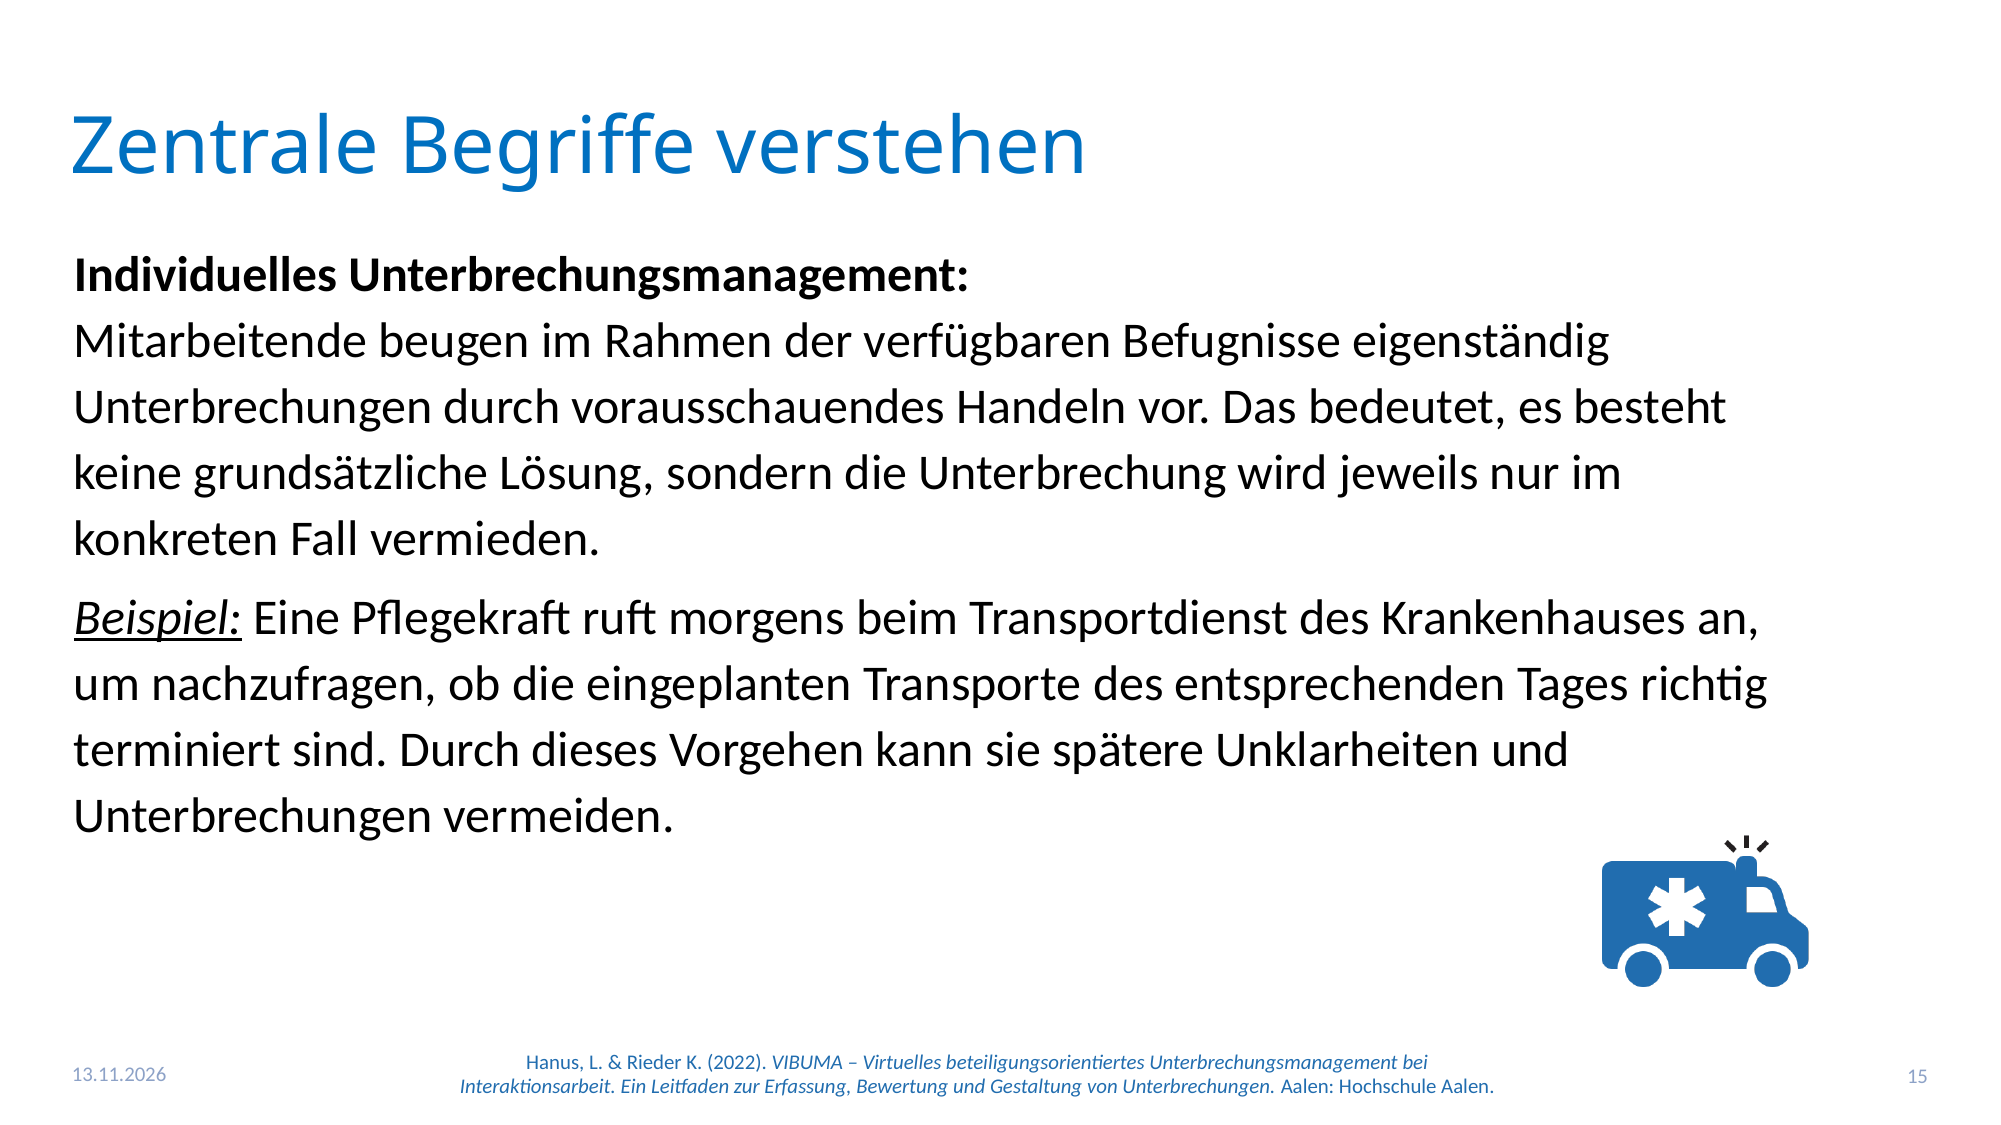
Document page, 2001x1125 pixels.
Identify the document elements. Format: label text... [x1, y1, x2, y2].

list Individuelles Unterbrechungsmanagement: Mitarbeitende beugen im Rahmen der verfügbaren Befugnisse eigenständig Unterbrechungen durch vorausschauendes Handeln vor. Das bedeutet, es besteht keine grundsätzliche Lösung, sondern die Unterbrechung wird jeweils nur im konkreten Fall vermieden. Beispiel: Eine Pflegekraft ruft morgens beim Transportdienst des Krankenhauses an, um nachzufragen, ob die eingeplanten Transporte des entsprechenden Tages richtig terminiert sind. Durch dieses Vorgehen kann sie spätere Unklarheiten und Unterbrechungen vermeiden. [57, 228, 1851, 988]
slide_number 15 [1535, 1044, 1944, 1105]
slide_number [56, 1043, 411, 1104]
title Zentrale Begriffe verstehen [55, 39, 1781, 257]
picture [1581, 799, 1829, 1046]
